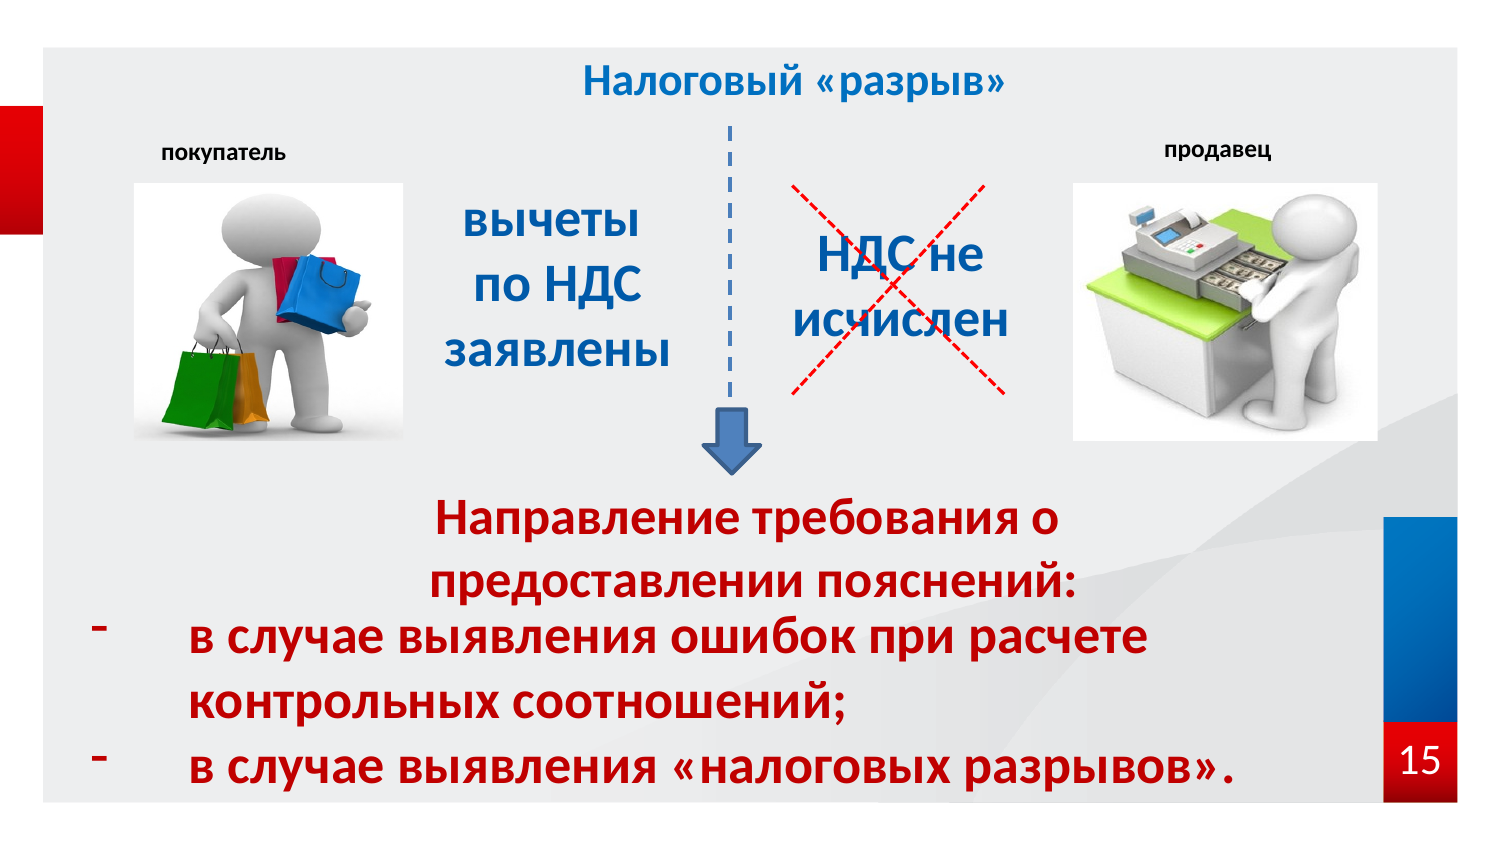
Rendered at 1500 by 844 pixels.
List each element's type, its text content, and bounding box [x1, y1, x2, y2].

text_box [415, 133, 1045, 474]
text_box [49, 473, 1448, 842]
text_box Налоговый «разрыв» [194, 40, 1399, 114]
picture [0, 0, 1500, 844]
slide_number 14 [1452, 721, 1462, 806]
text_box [133, 123, 1378, 441]
